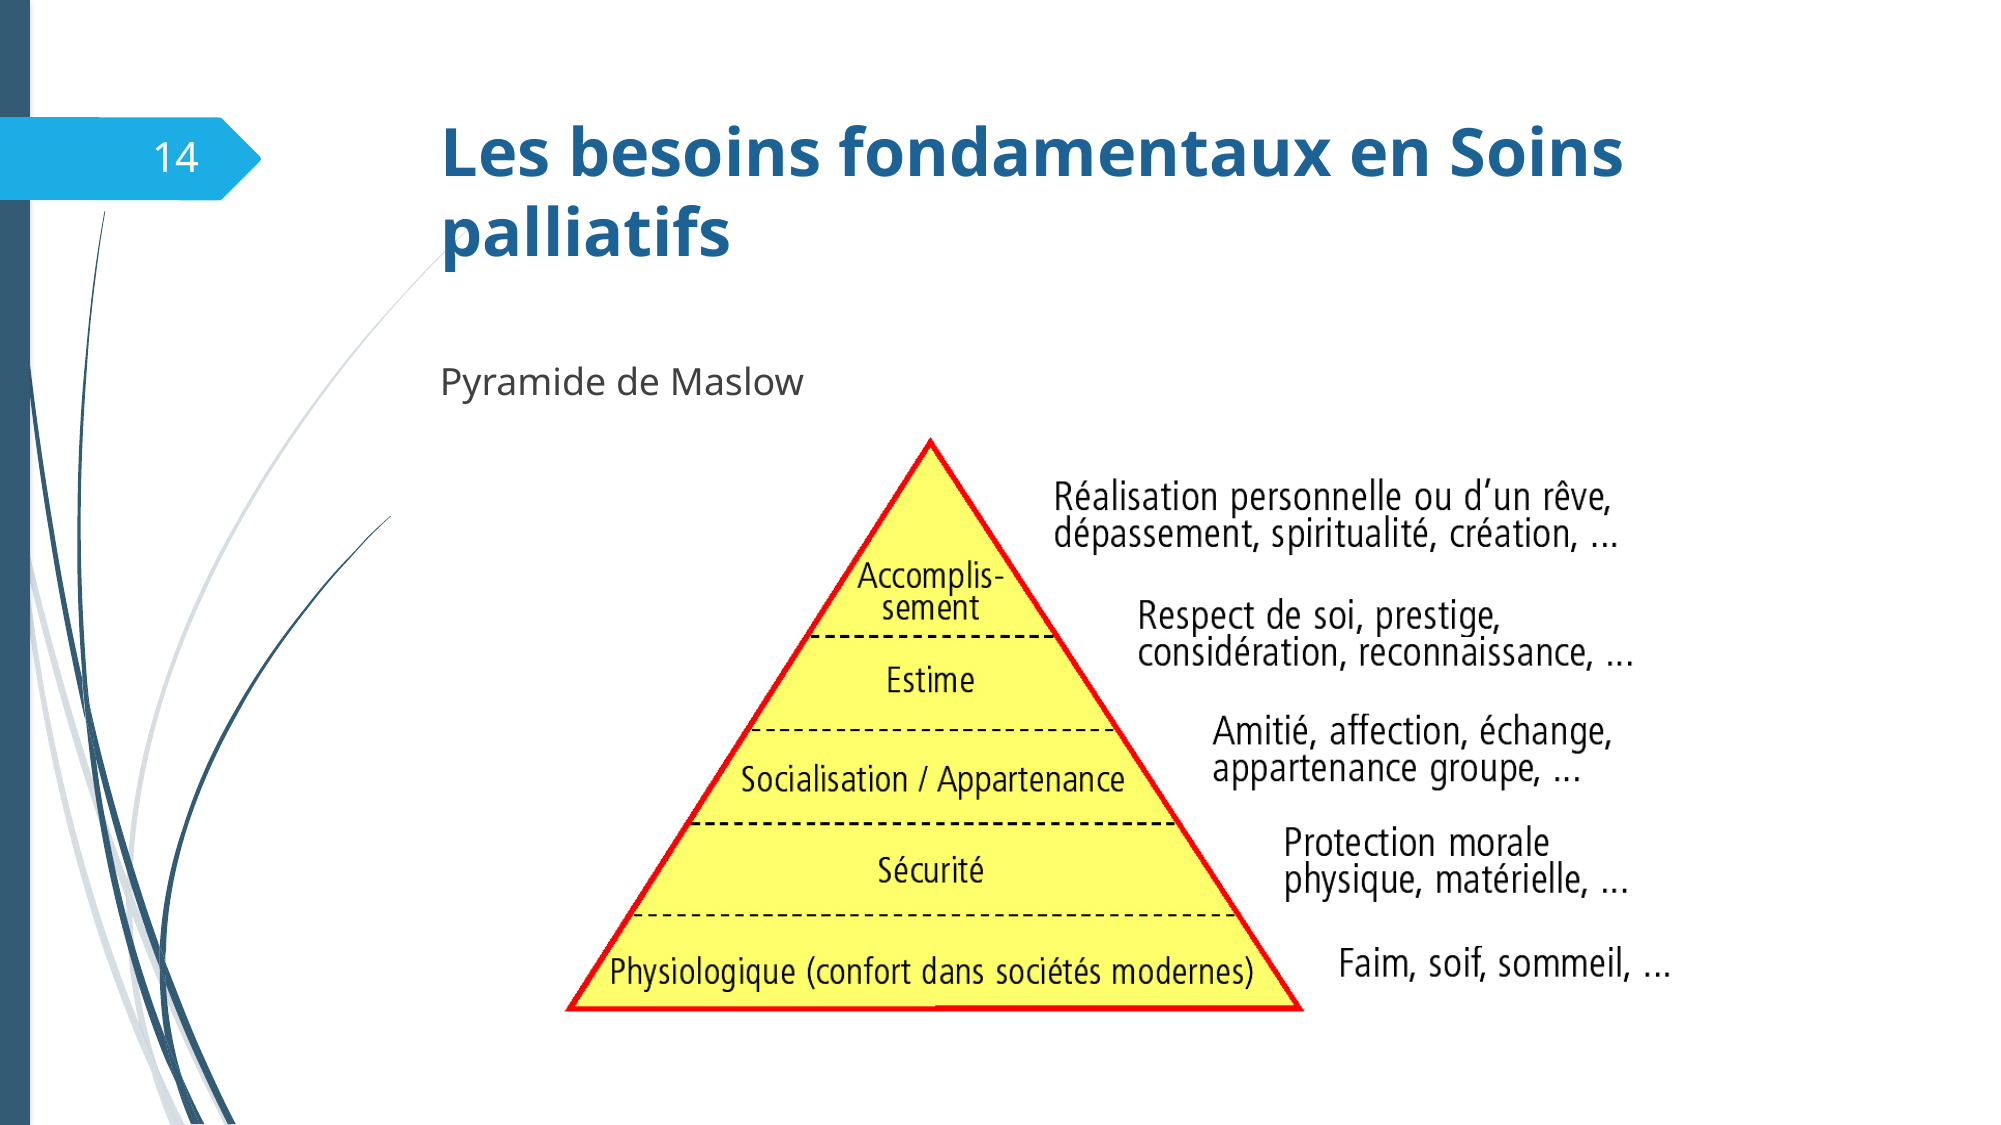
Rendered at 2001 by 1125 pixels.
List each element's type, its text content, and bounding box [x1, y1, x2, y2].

picture [549, 416, 1685, 1035]
list Pyramide de Maslow [424, 350, 1888, 970]
title Les besoins fondamentaux en Soins palliatifs [425, 102, 1888, 313]
slide_number 14 [87, 129, 216, 190]
